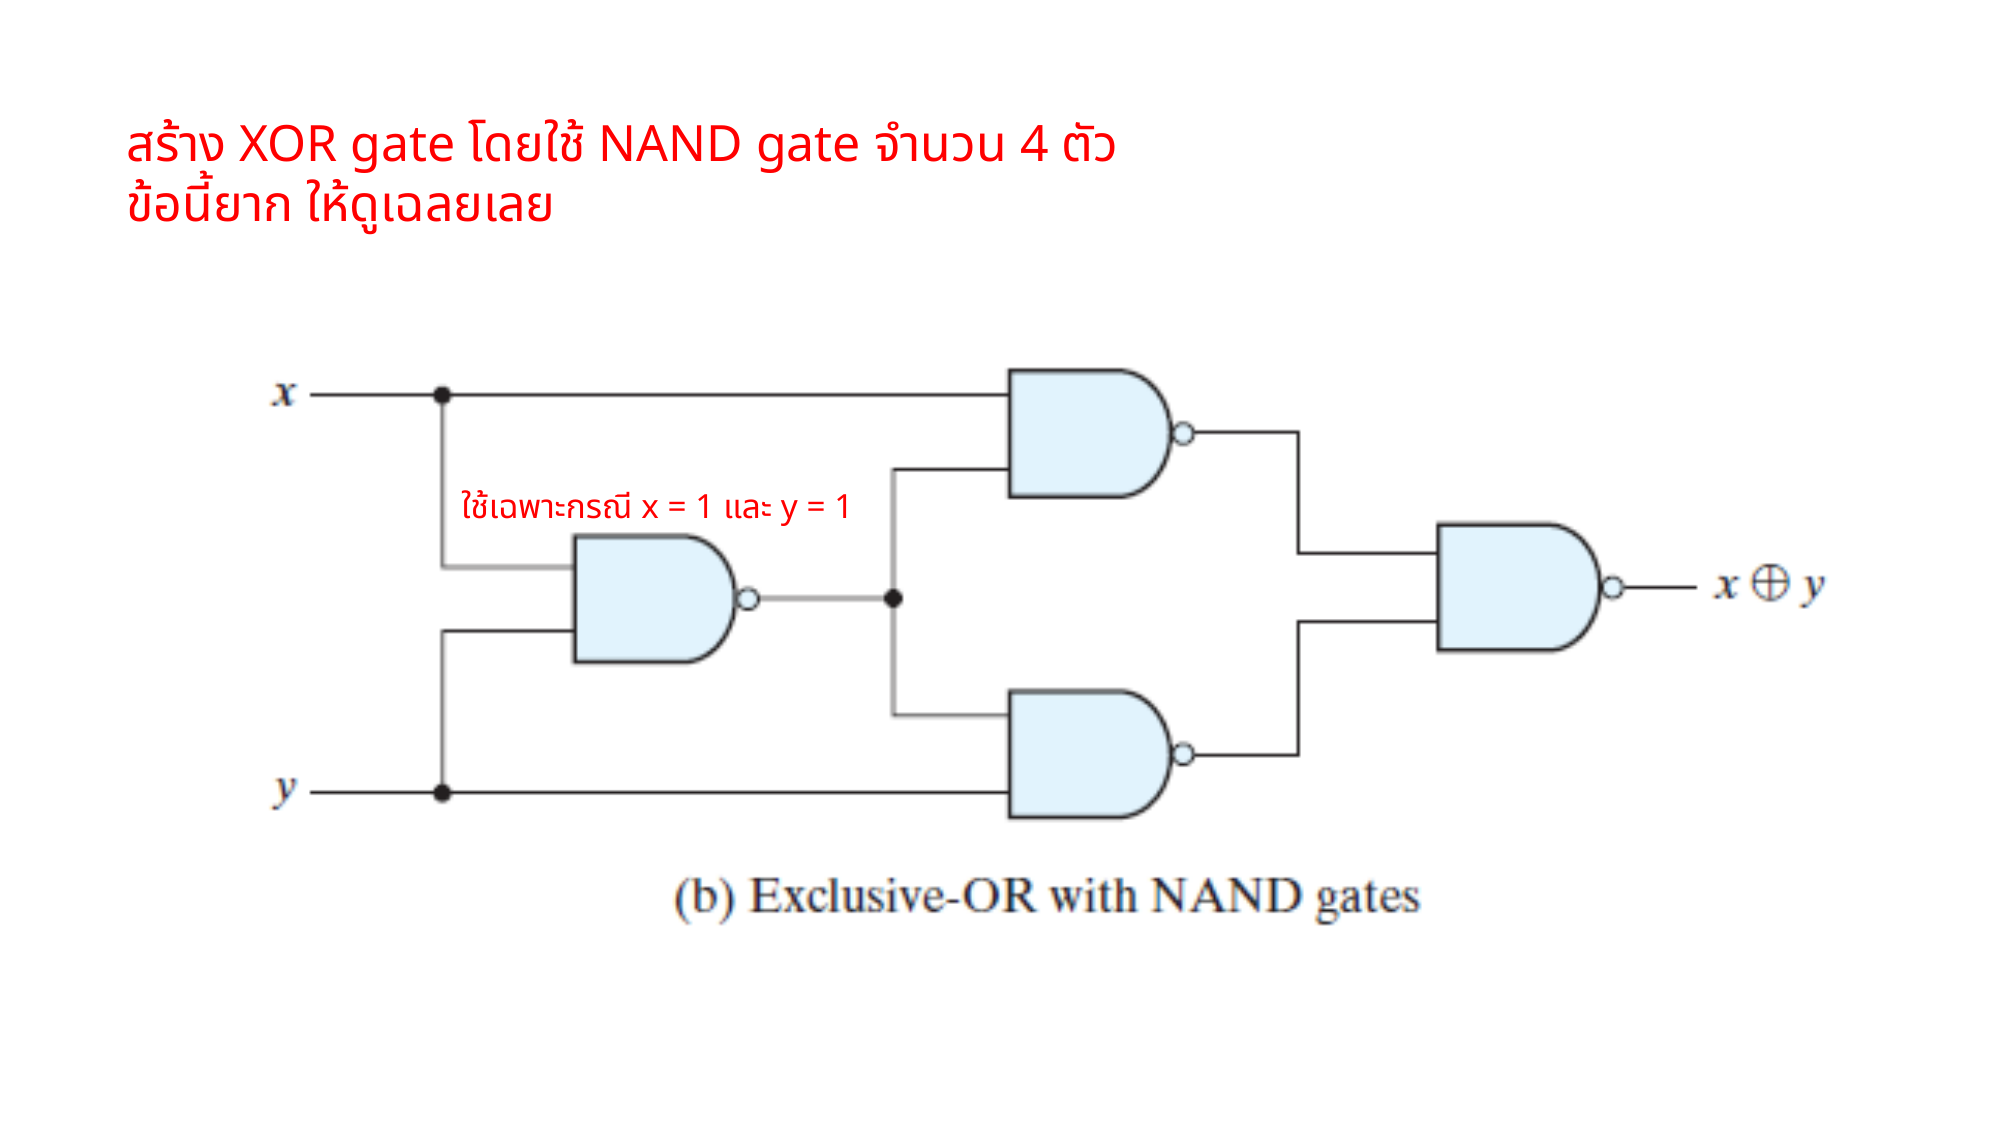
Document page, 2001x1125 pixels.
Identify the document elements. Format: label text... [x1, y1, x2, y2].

text_box สร้าง XOR gate โดยใช้ NAND gate จำนวน 4 ตัว ข้อนี้ยาก ให้ดูเฉลยเลย [111, 103, 1883, 239]
picture [246, 354, 1850, 938]
